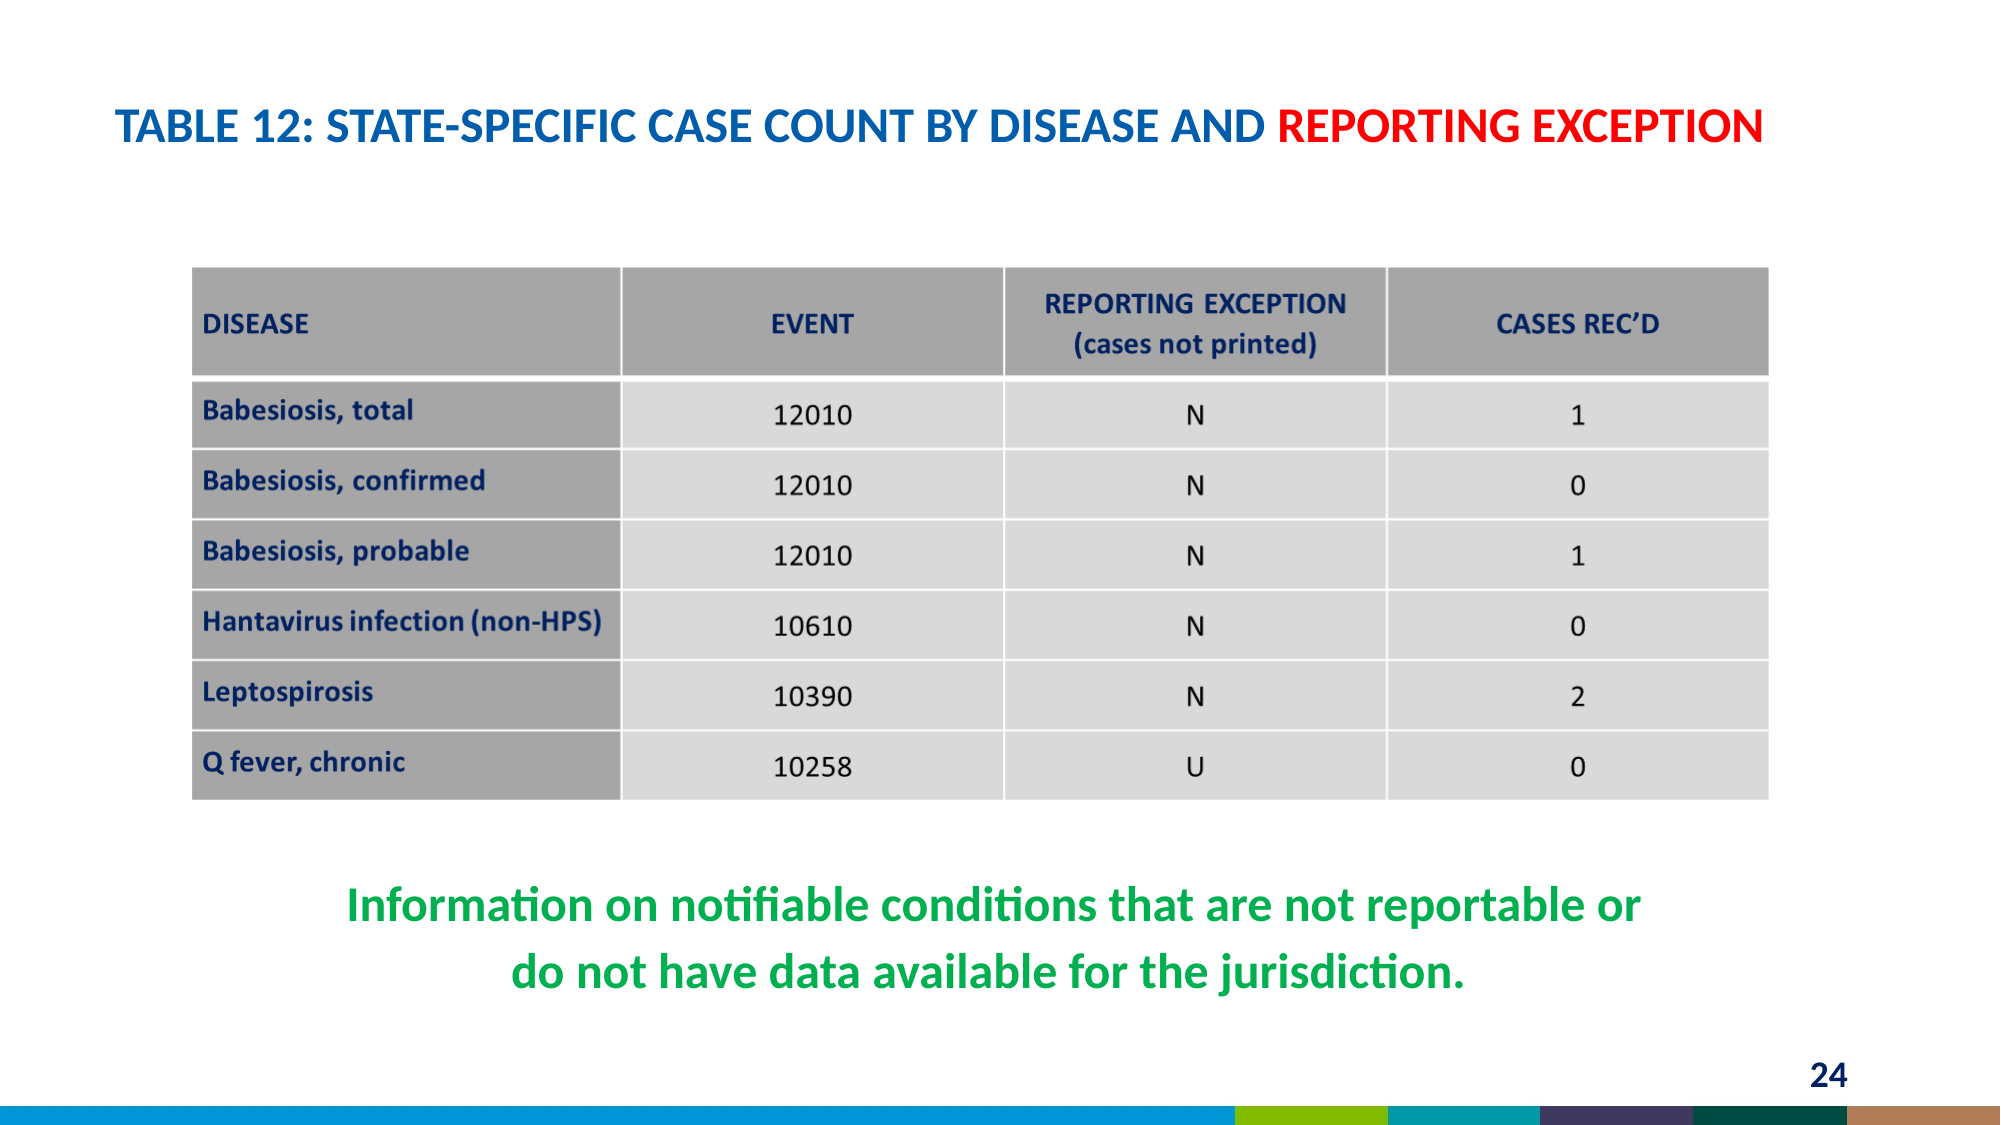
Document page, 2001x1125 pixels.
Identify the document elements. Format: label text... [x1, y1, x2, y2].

picture [0, 1096, 2000, 1125]
title TABLE 12: STATE-SPECIFIC CASE COUNT BY DISEASE AND REPORTING EXCEPTION [99, 45, 1900, 160]
list [99, 292, 1759, 946]
slide_number 24 [1412, 1042, 1863, 1103]
text_box Information on notifiable conditions that are not reportable or do not have data available for the jurisdiction. [185, 871, 1815, 988]
picture [189, 265, 1774, 804]
